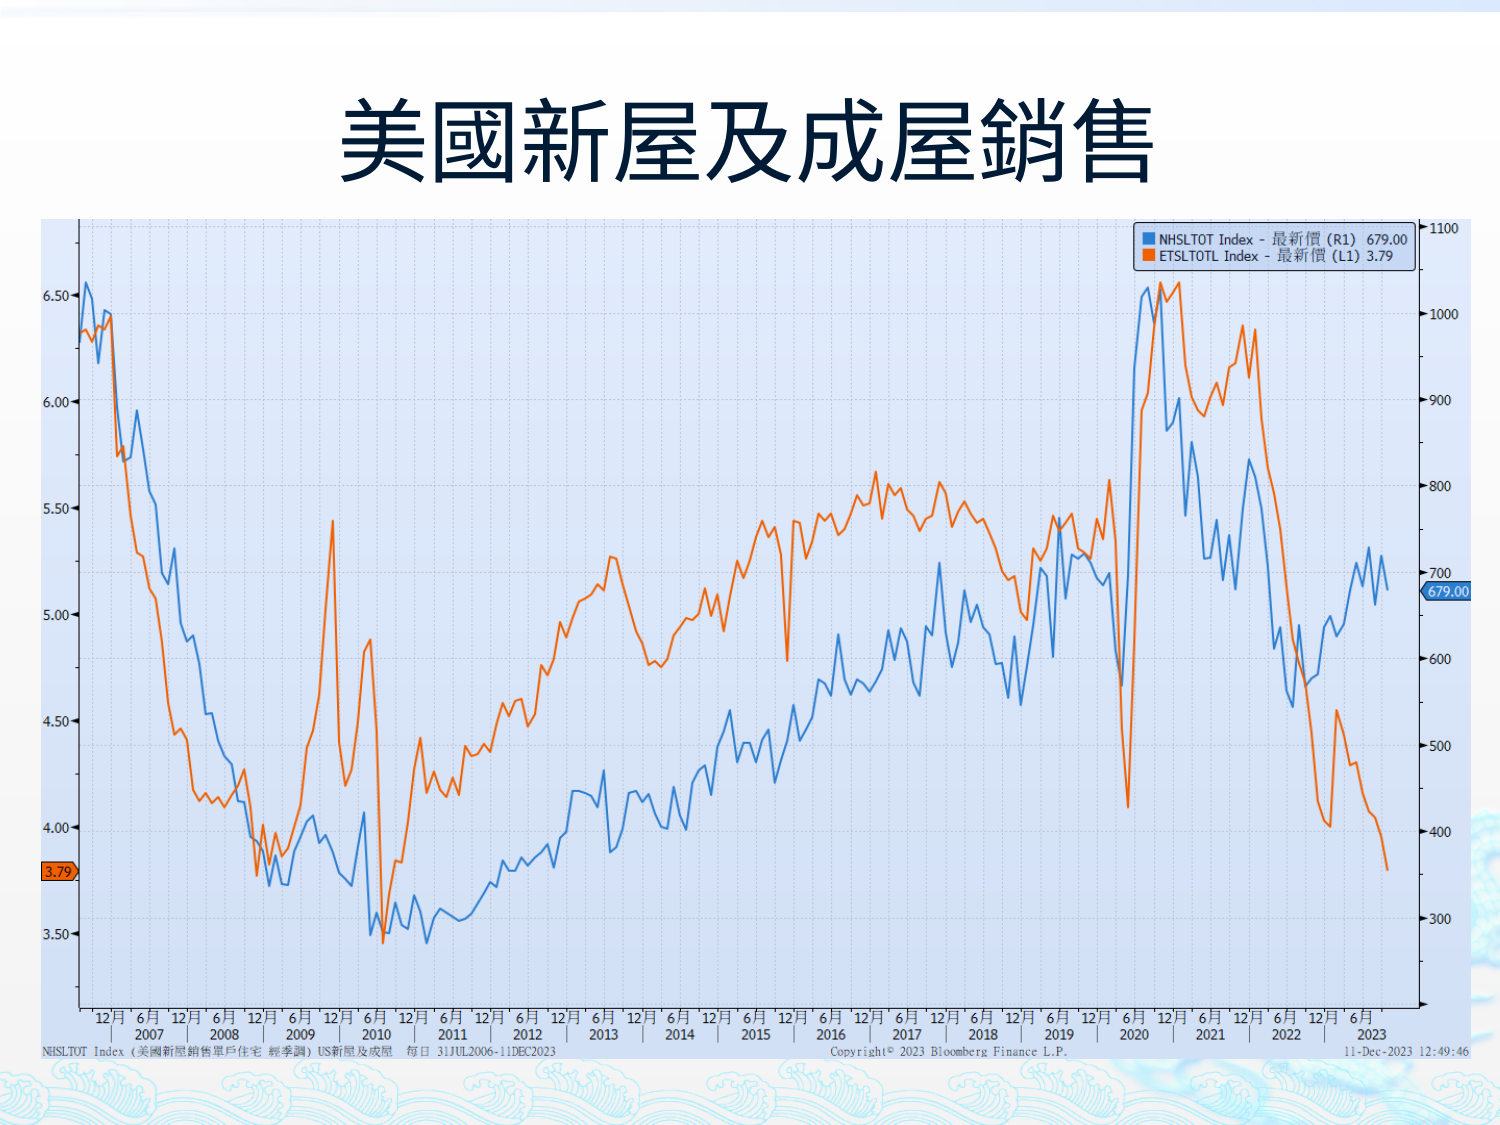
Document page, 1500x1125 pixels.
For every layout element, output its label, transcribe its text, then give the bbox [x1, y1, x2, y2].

title 美國新屋及成屋銷售 [75, 45, 1425, 219]
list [40, 219, 1472, 1060]
